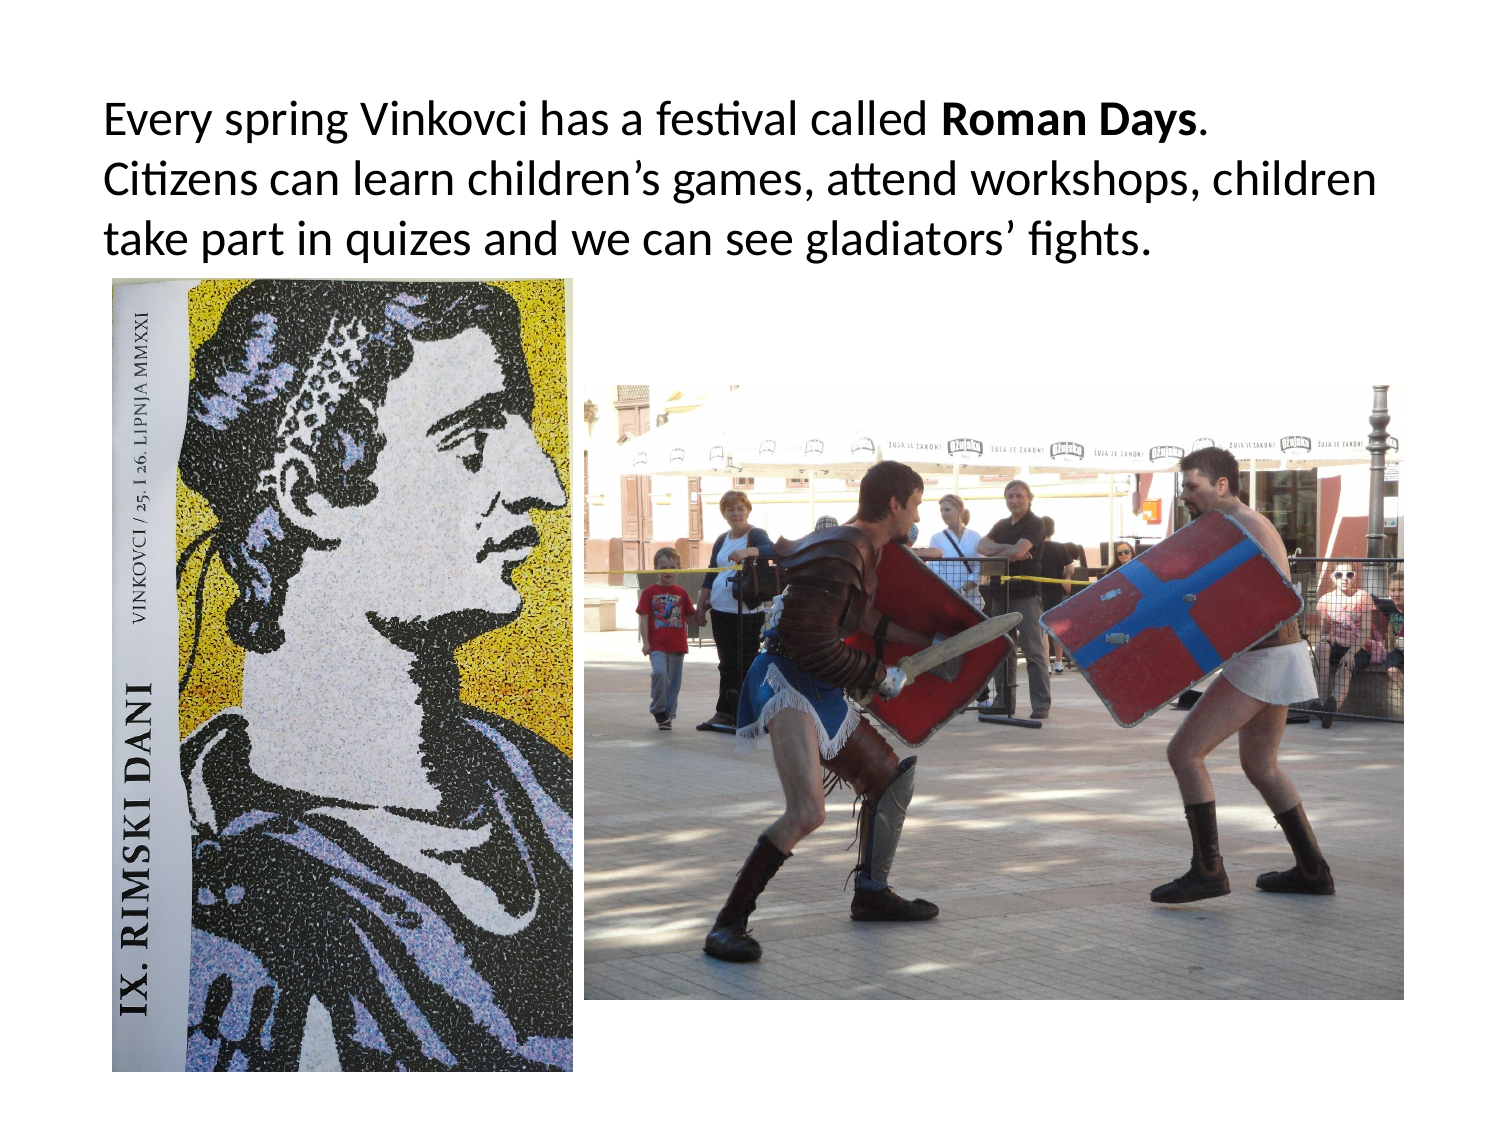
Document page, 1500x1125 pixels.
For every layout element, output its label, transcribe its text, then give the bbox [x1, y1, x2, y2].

text_box Every spring Vinkovci has a festival called Roman Days. Citizens can learn children’s games, attend workshops, children take part in quizes and we can see gladiators’ fights. [88, 78, 1412, 273]
picture [584, 385, 1404, 1000]
picture [111, 278, 574, 1072]
